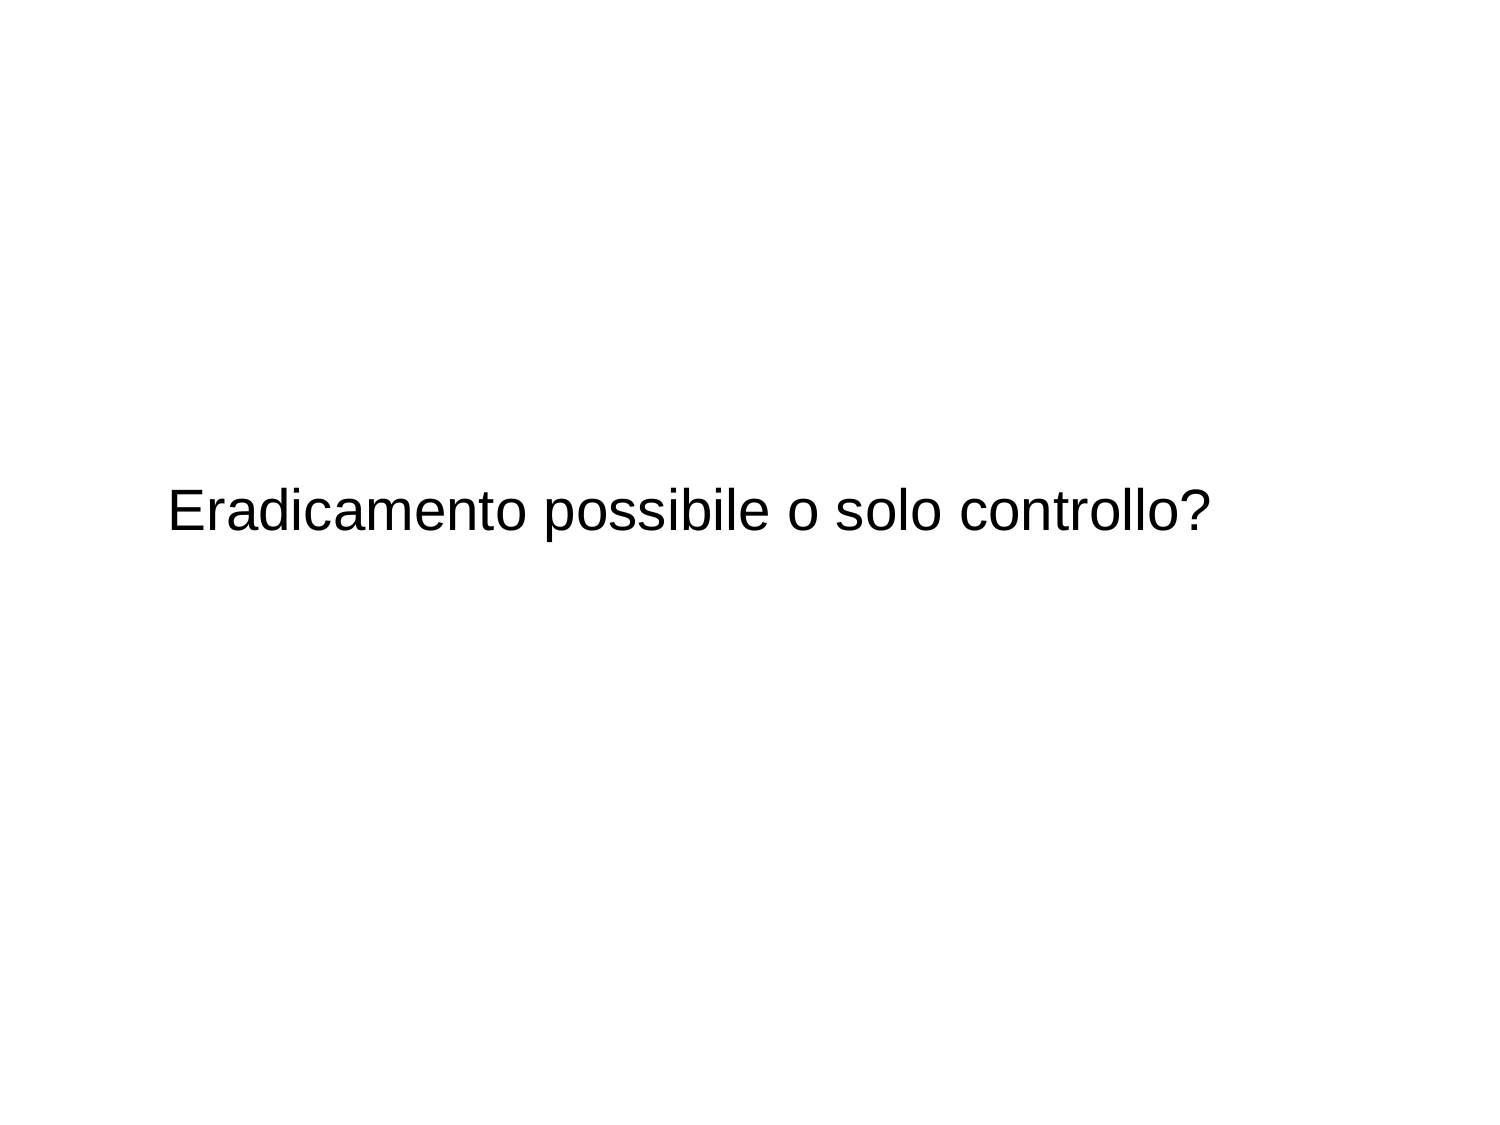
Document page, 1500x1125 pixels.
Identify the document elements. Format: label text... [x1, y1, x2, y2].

text_box Eradicamento possibile o solo controllo? [53, 464, 1329, 550]
